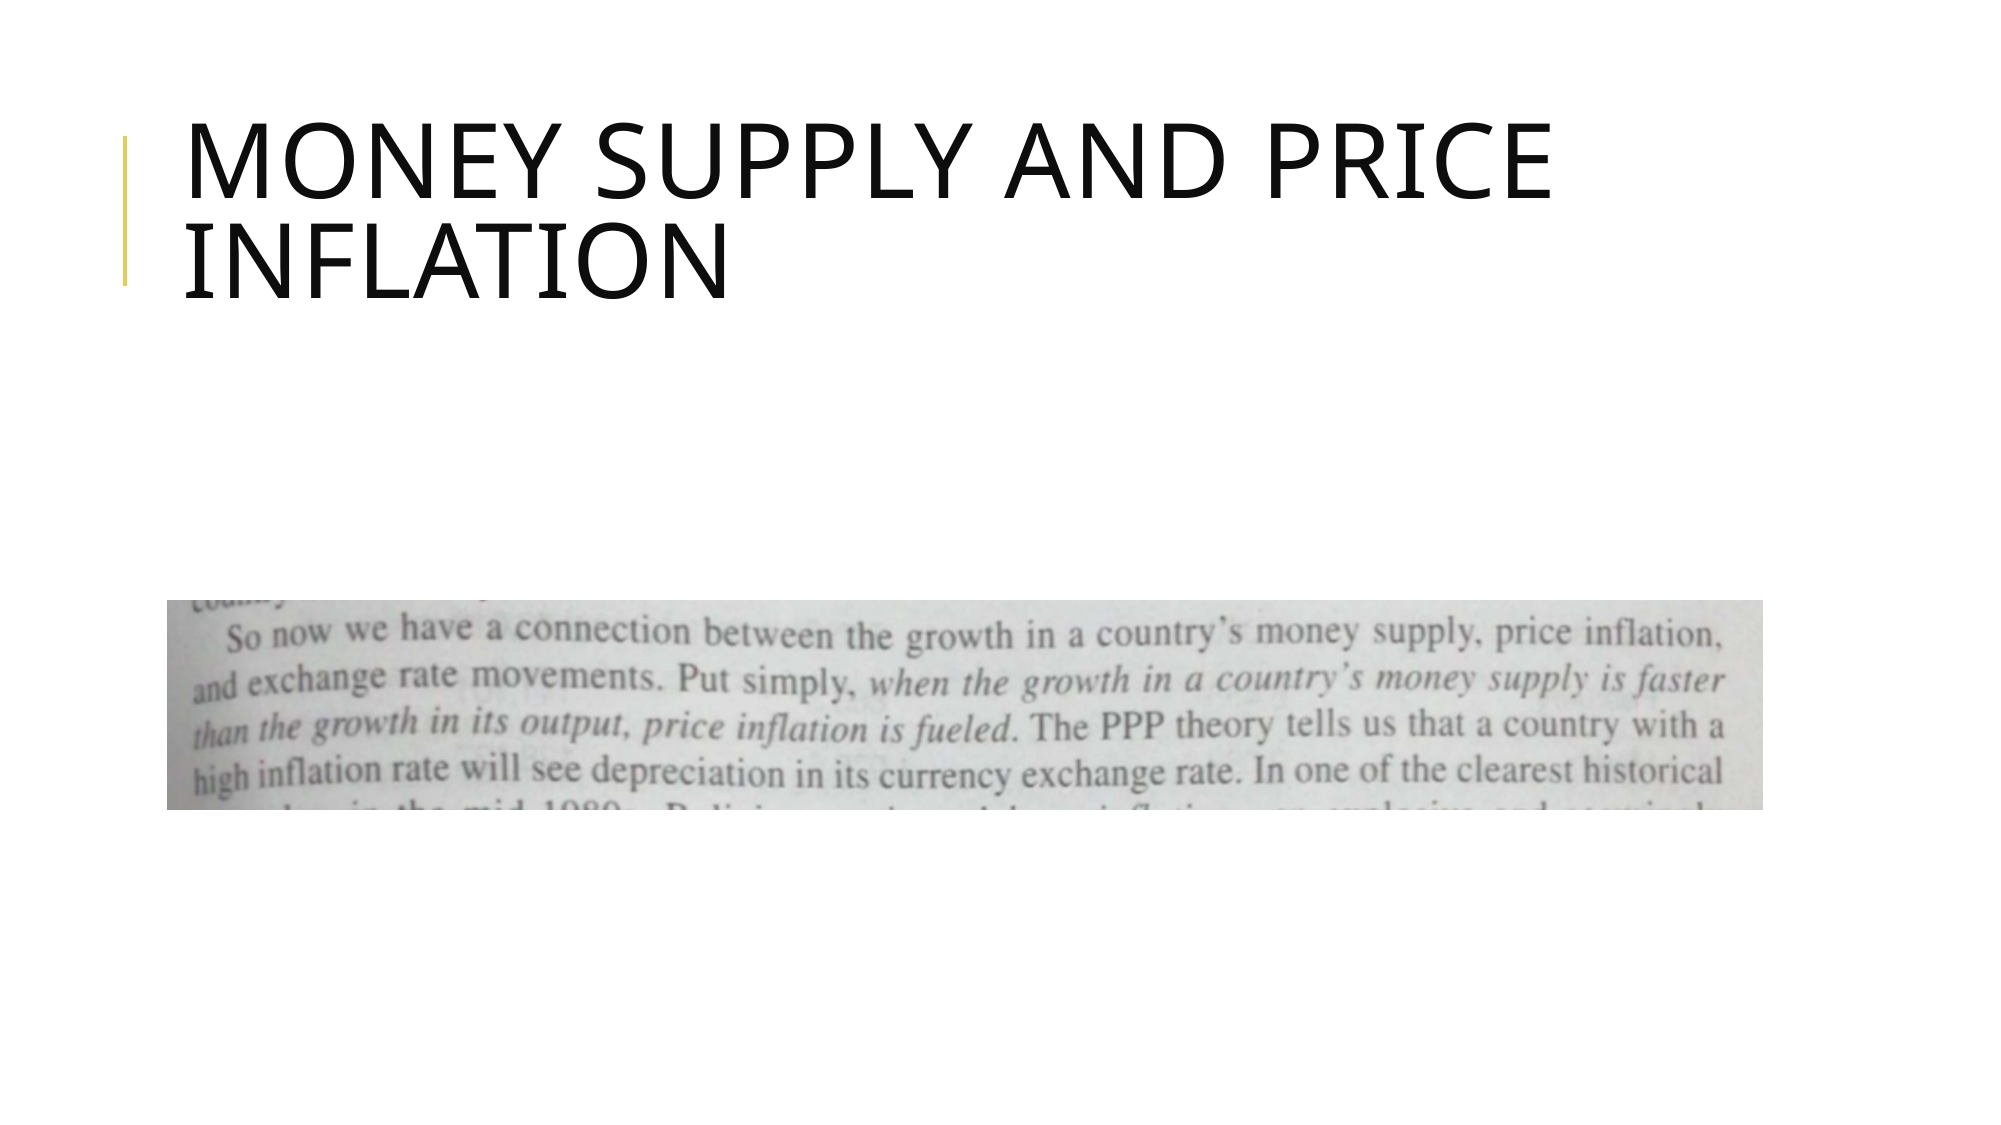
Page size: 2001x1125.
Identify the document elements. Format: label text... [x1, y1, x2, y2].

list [167, 599, 1763, 810]
title Money supply and price inflation [168, 96, 1763, 342]
